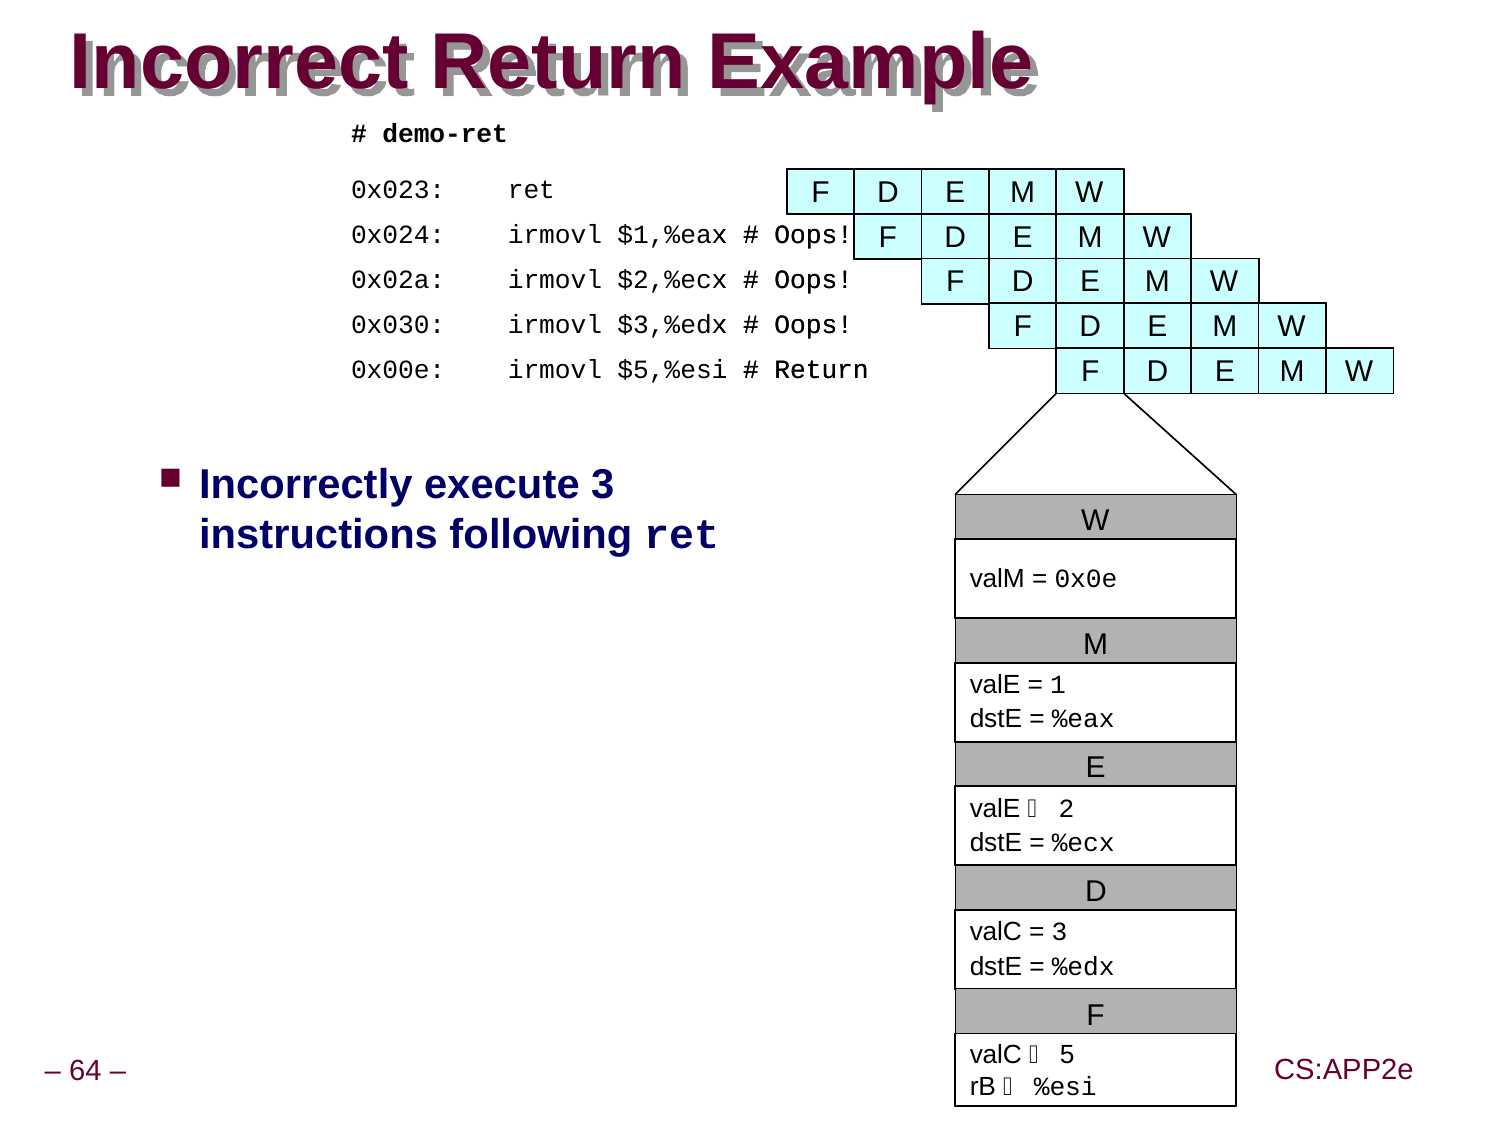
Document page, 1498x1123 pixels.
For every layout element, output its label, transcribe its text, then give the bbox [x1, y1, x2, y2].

picture [337, 112, 1397, 1110]
title Incorrect Return Example [69, 0, 1498, 129]
text_box Incorrectly execute 3 instructions following ret [62, 449, 332, 963]
